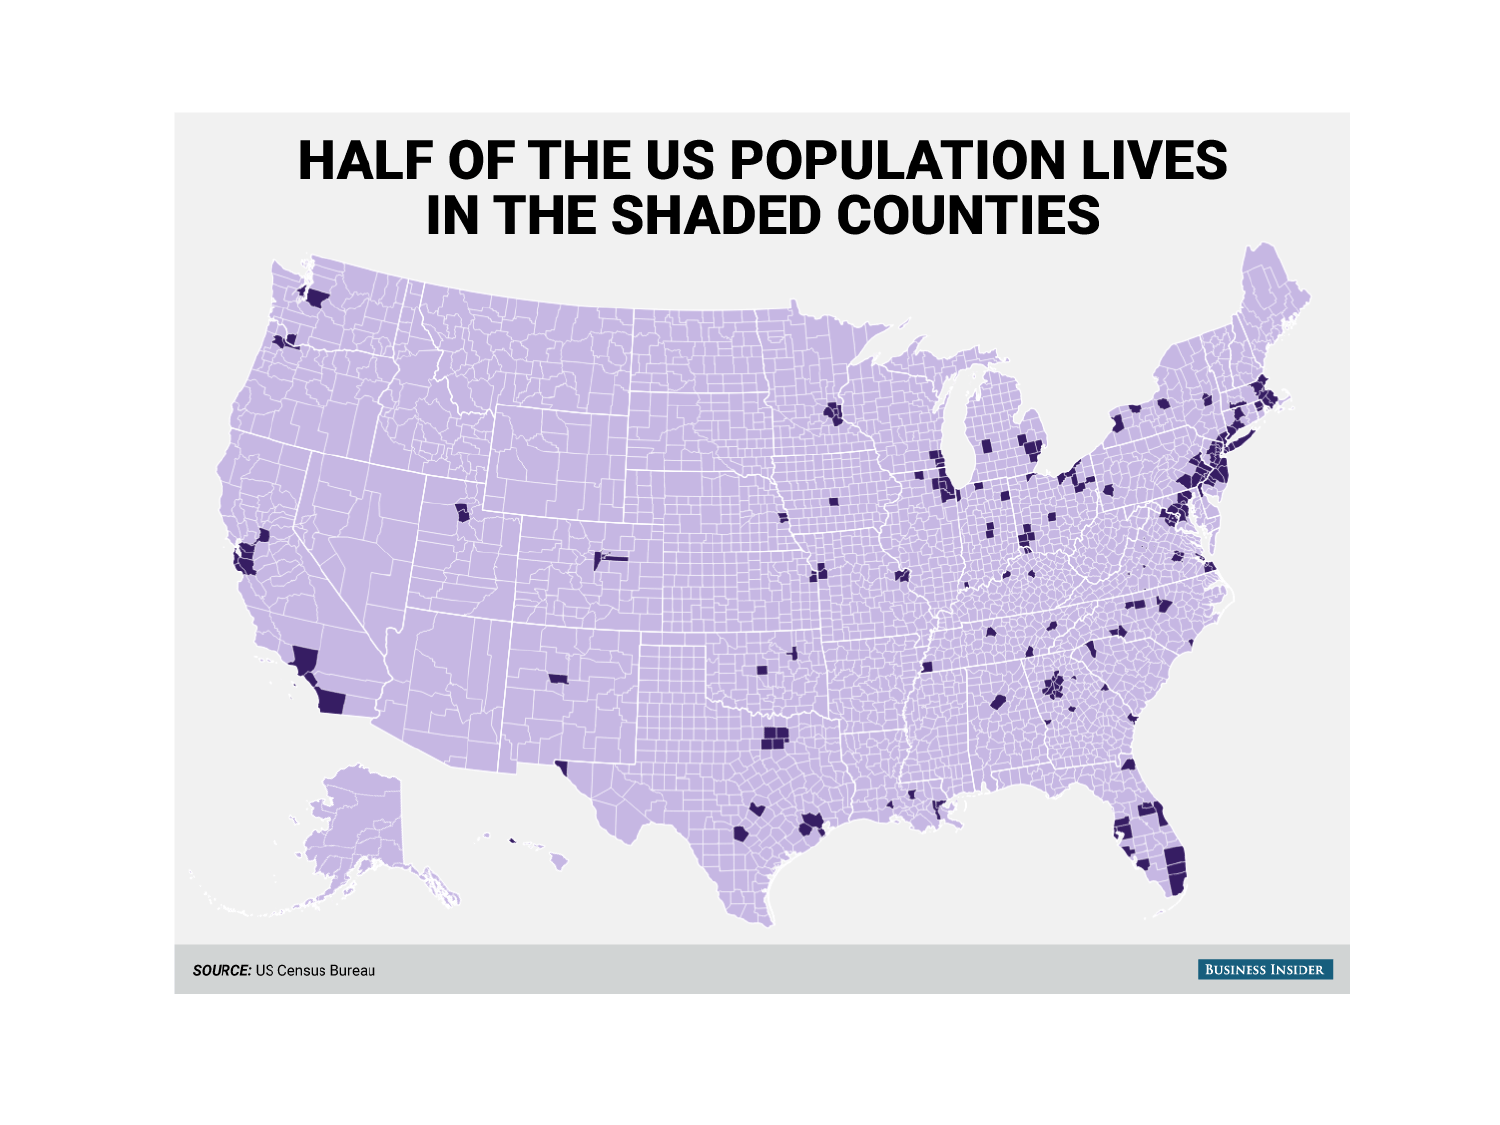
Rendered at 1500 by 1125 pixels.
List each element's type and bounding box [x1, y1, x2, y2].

picture [174, 112, 1350, 994]
